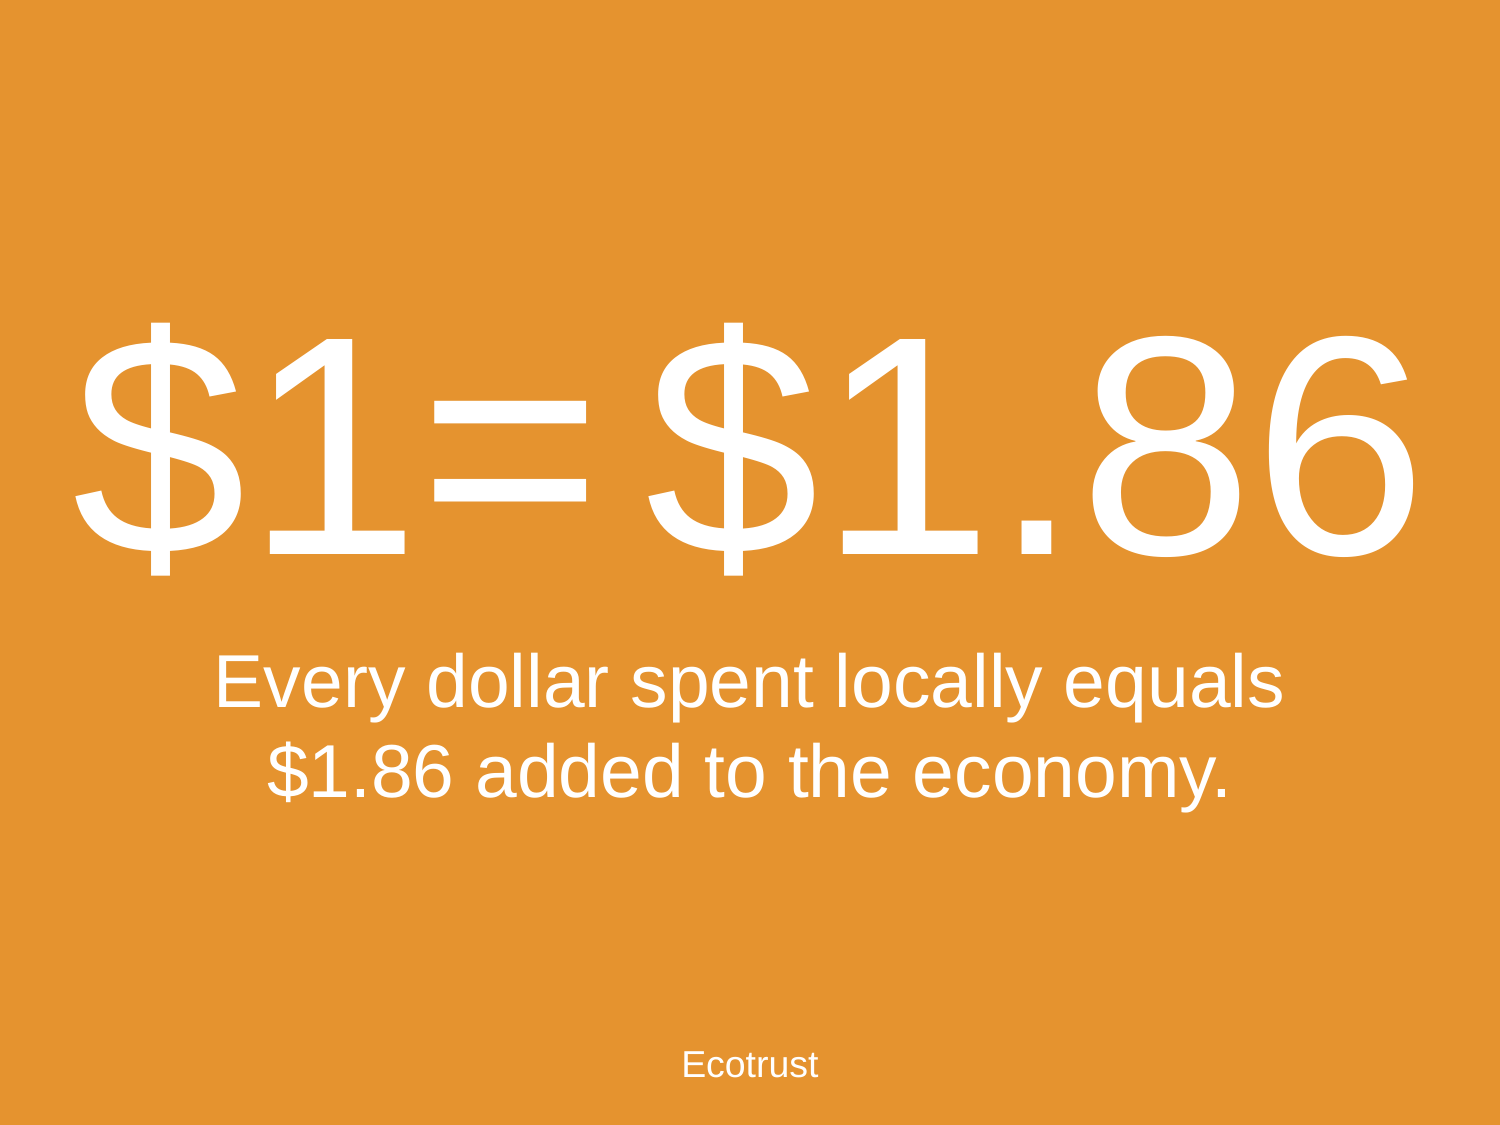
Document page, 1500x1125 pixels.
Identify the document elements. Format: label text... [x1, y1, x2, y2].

list $1= $1.86 [0, 182, 1500, 625]
list Ecotrust [0, 987, 1500, 1093]
title Every dollar spent locally equals $1.86 added to the economy. [0, 625, 1500, 950]
